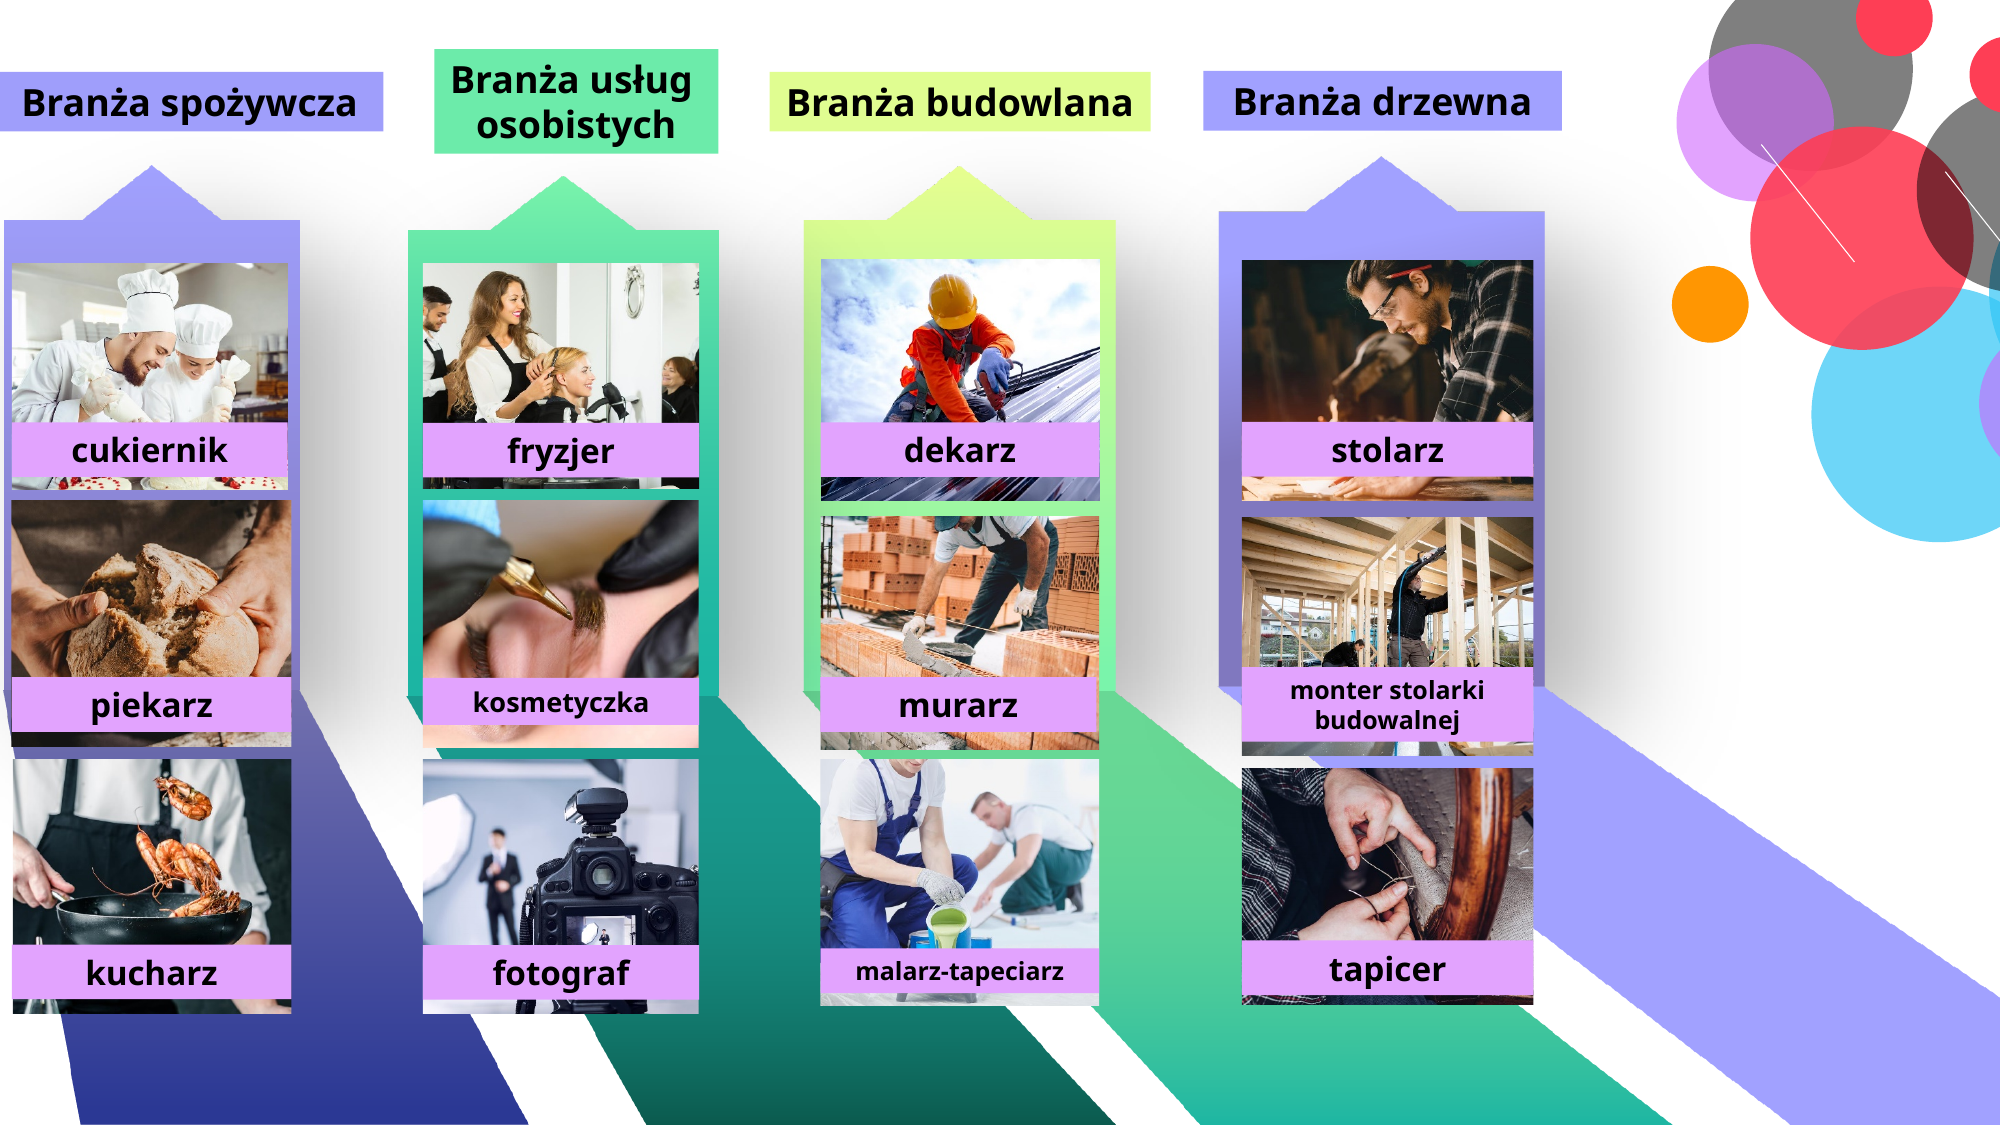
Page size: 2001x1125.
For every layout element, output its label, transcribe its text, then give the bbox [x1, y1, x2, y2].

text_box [1462, 0, 2000, 369]
picture [0, 59, 2000, 1125]
text_box Branża usług osobistych [434, 49, 719, 80]
